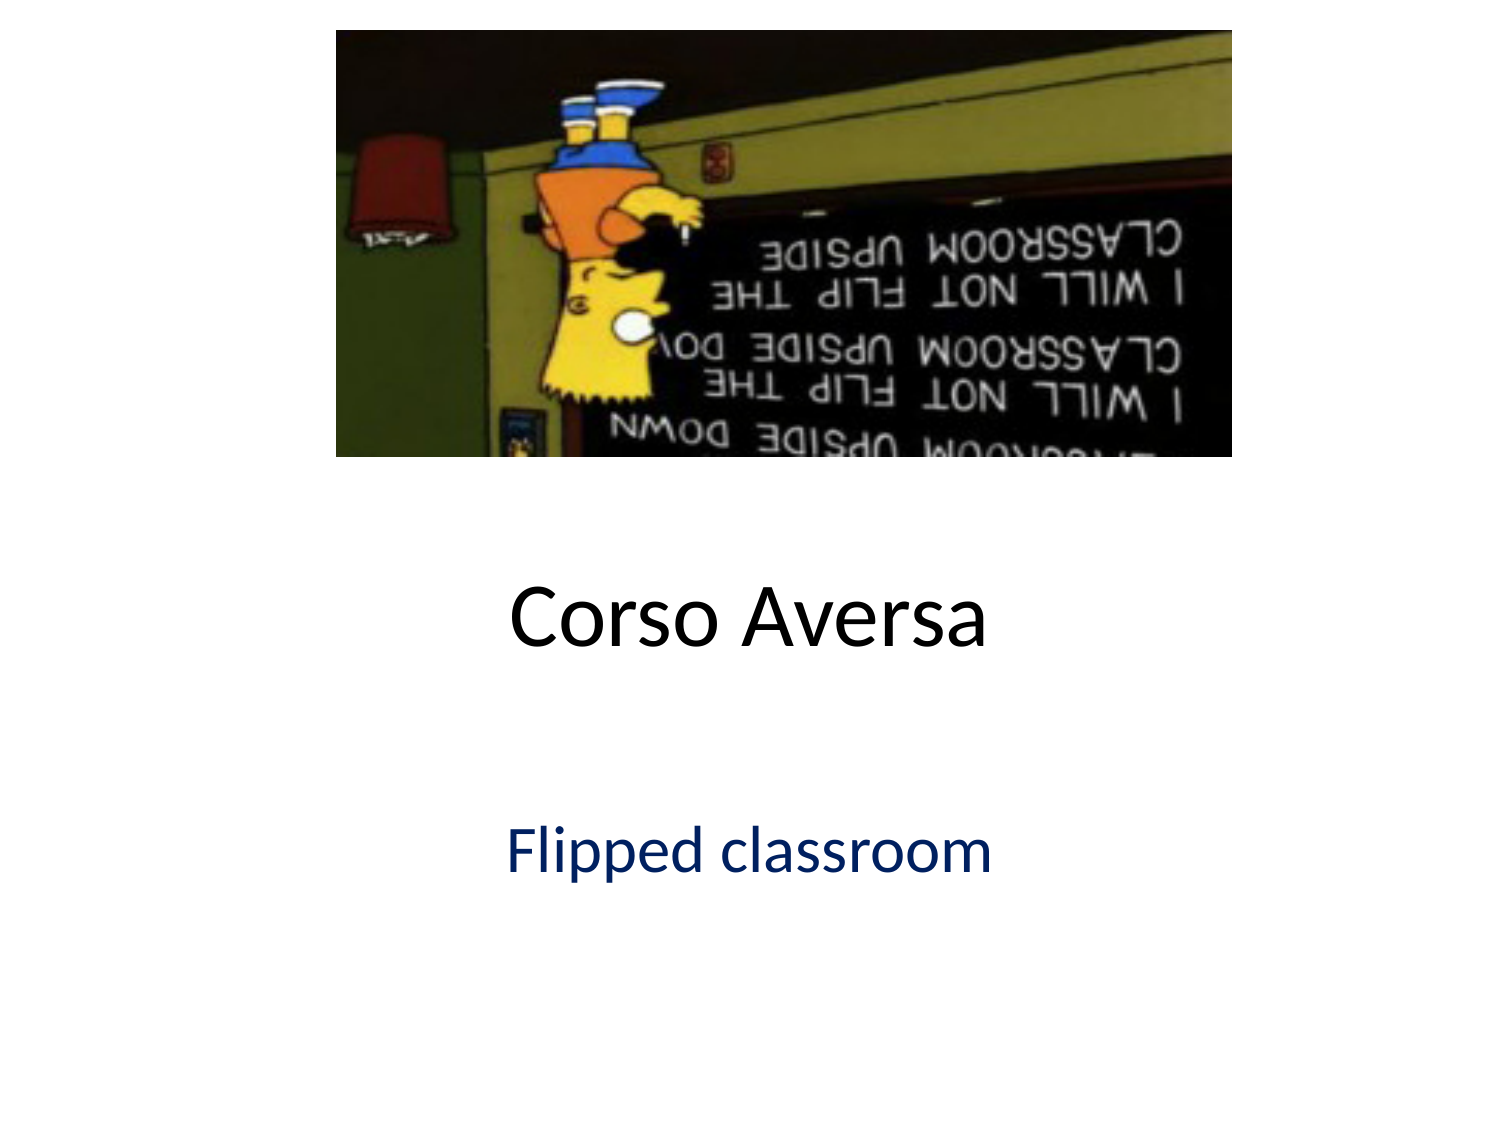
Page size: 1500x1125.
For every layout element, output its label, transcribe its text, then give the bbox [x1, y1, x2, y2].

subtitle Flipped classroom [225, 798, 1275, 925]
title Corso Aversa [112, 456, 1388, 764]
picture [336, 30, 1232, 457]
